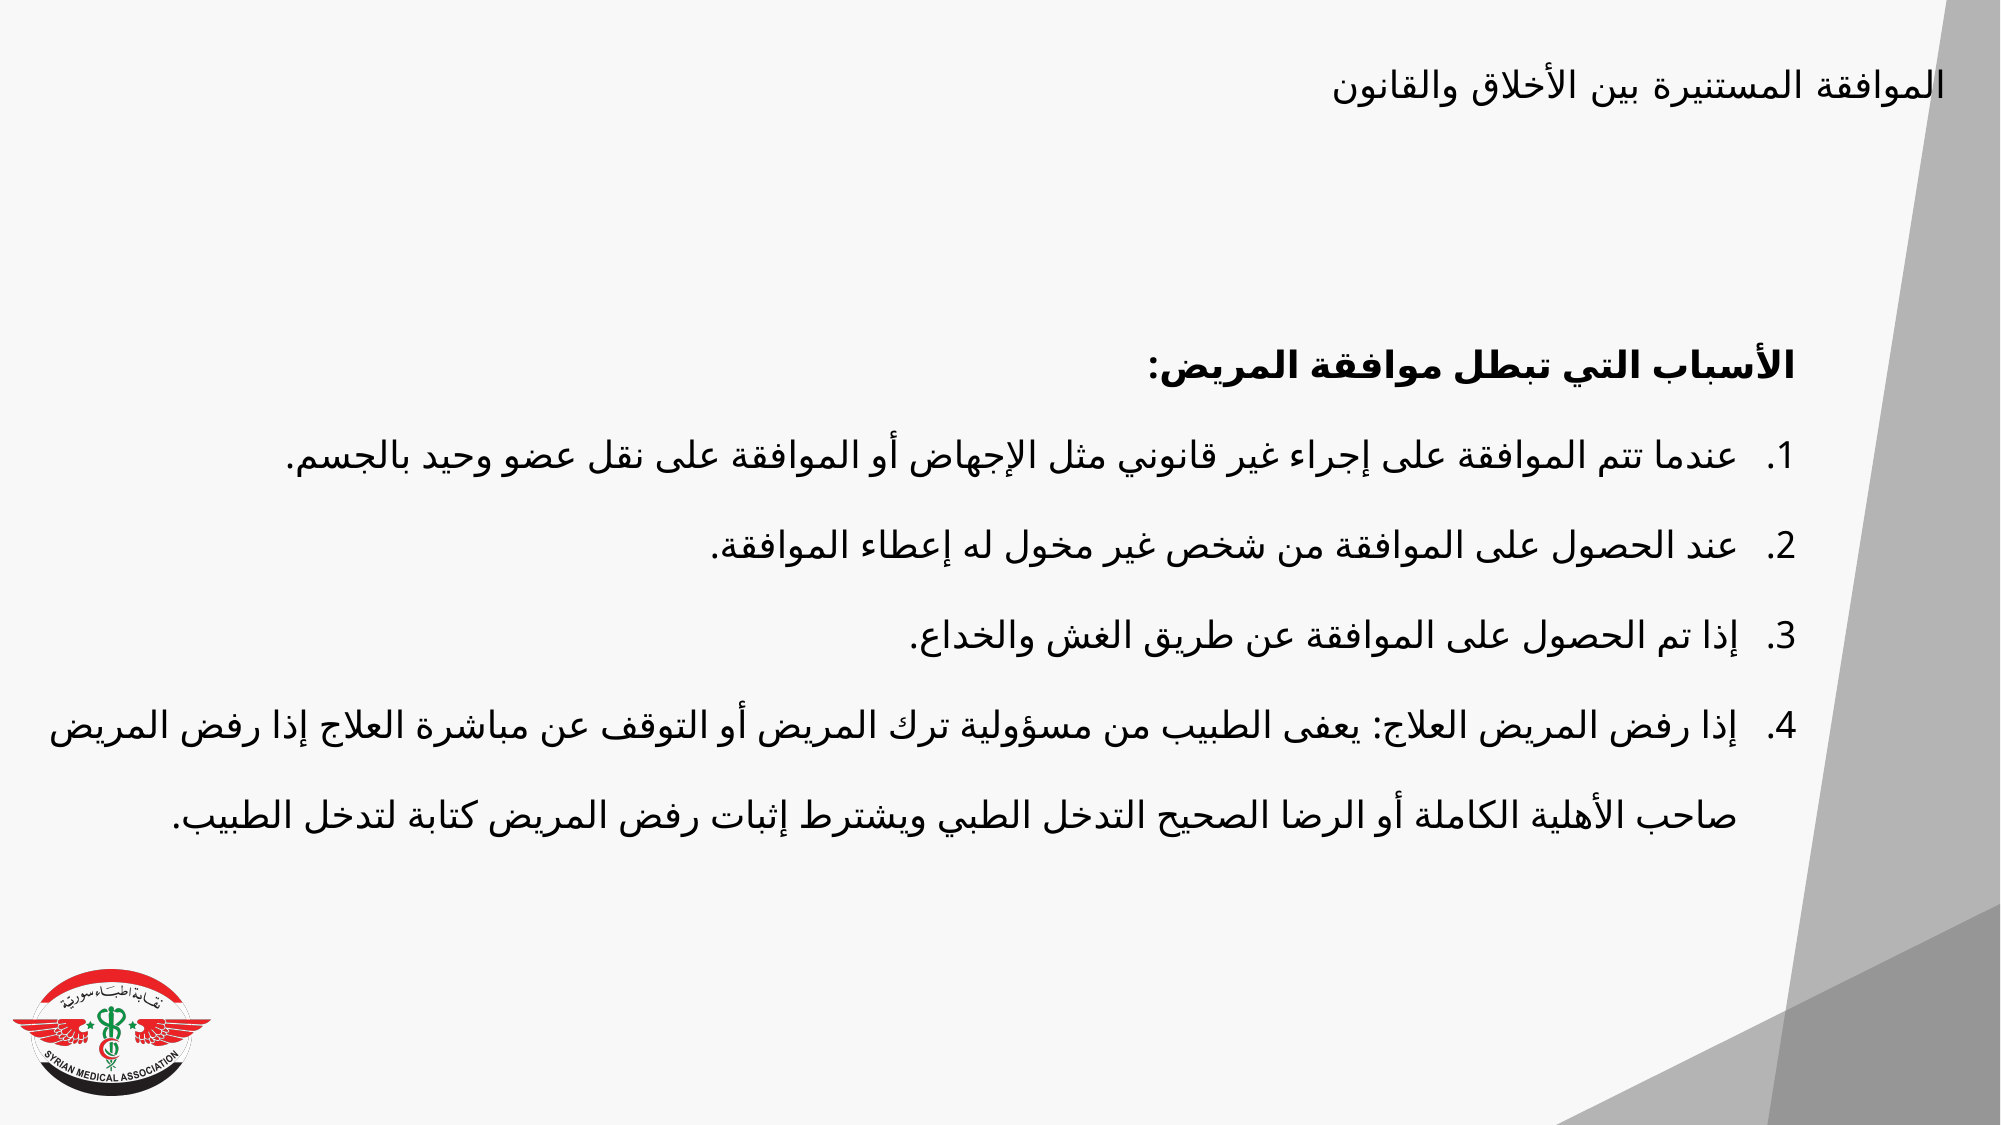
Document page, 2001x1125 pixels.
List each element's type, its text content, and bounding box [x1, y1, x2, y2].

picture [12, 969, 211, 1096]
text_box الأسباب التي تبطل موافقة المريض: عندما تتم الموافقة على إجراء غير قانوني مثل الإجهاض أو الموافقة على نقل عضو وحيد بالجسم. عند الحصول على الموافقة من شخص غير مخول له إعطاء الموافقة. إذا تم الحصول على الموافقة عن طريق الغش والخداع. إذا رفض المريض العلاج: يعفى الطبيب من مسؤولية ترك المريض أو التوقف عن مباشرة العلاج إذا رفض المريض صاحب الأهلية الكاملة أو الرضا الصحيح التدخل الطبي ويشترط إثبات رفض المريض كتابة لتدخل الطبيب. [22, 288, 1812, 844]
text_box الموافقة المستنيرة بين الأخلاق والقانون [1278, 53, 2000, 114]
